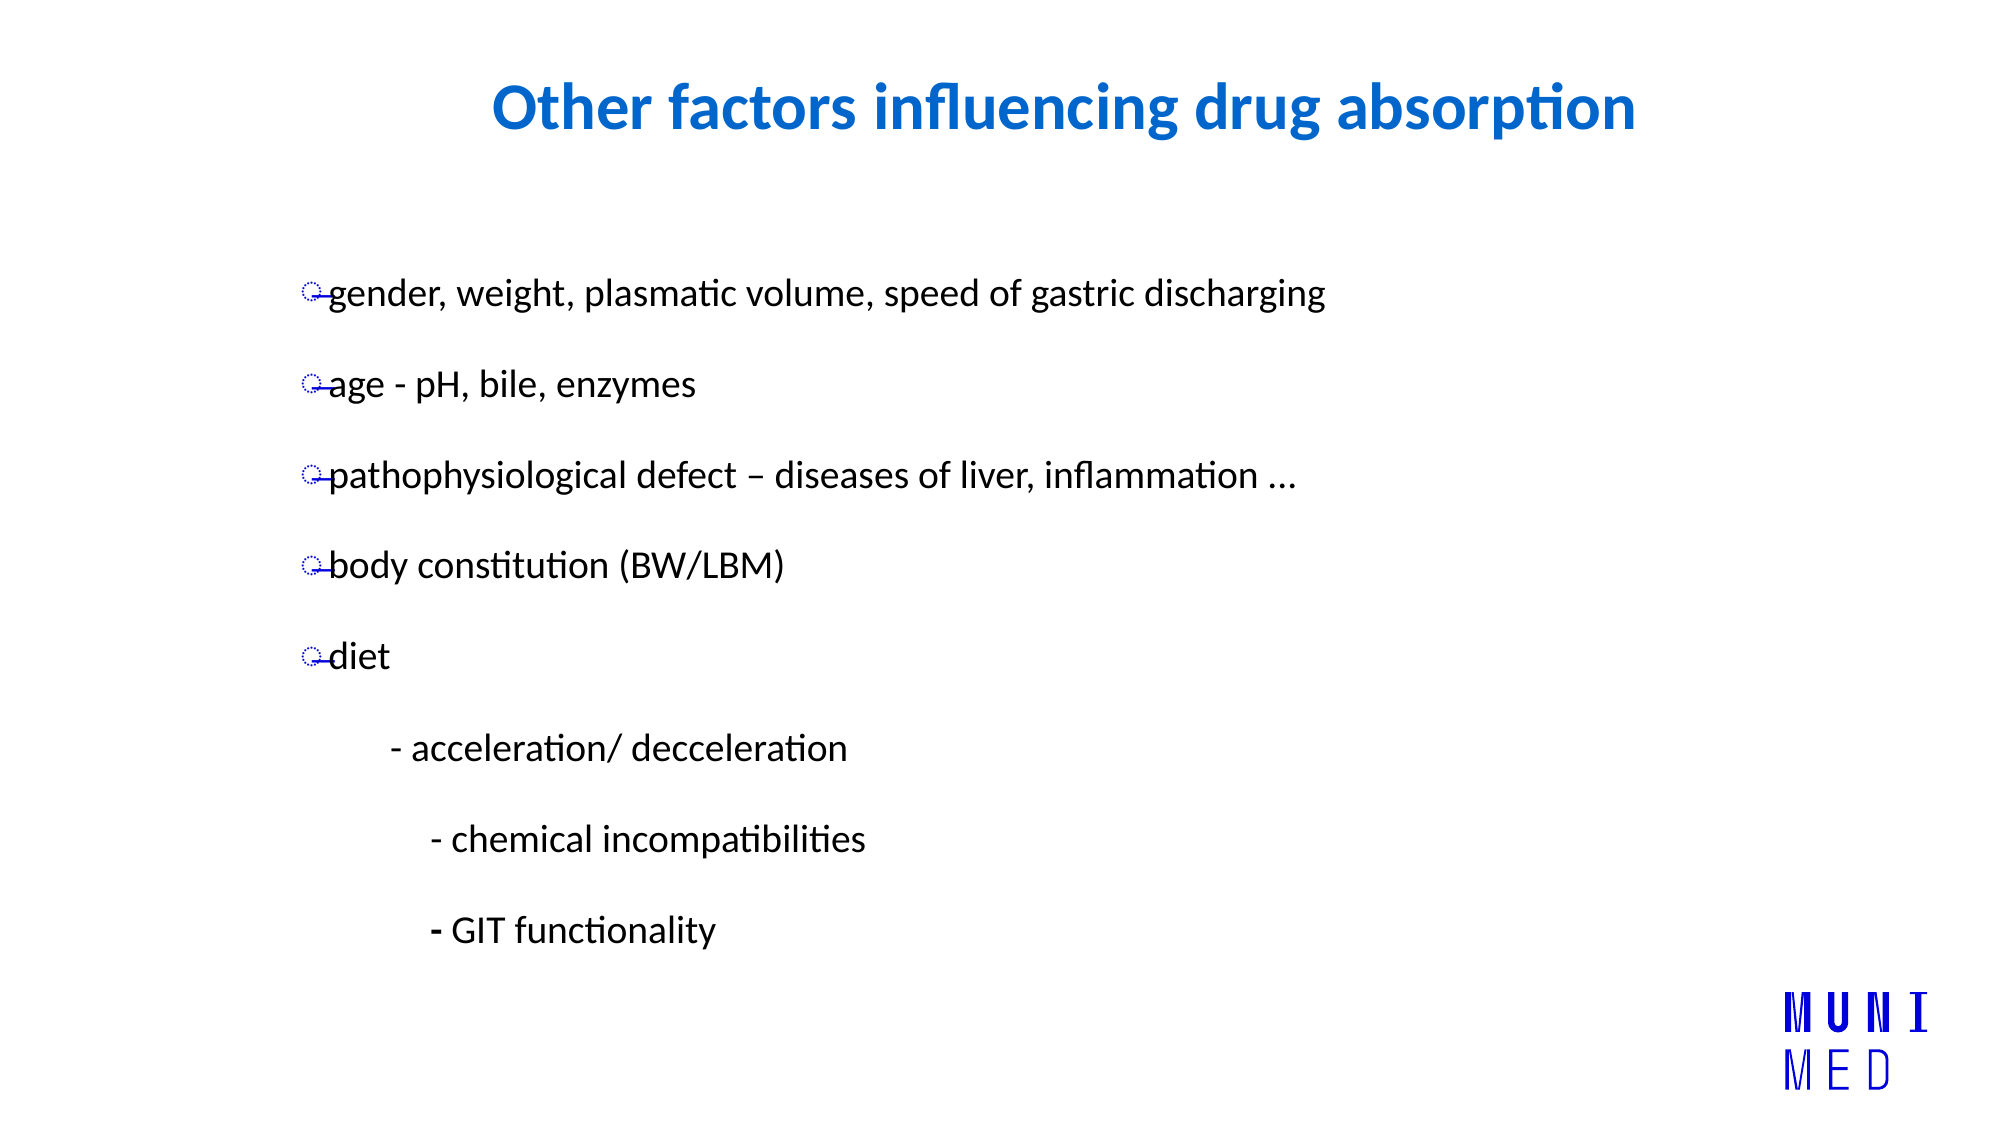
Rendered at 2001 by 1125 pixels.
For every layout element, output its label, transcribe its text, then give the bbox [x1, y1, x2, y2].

title Other factors influencing drug absorption [417, 59, 1712, 278]
list gender, weight, plasmatic volume, speed of gastric discharging age - pH, bile, enzymes pathophysiological defect – diseases of liver, inflammation ... body constitution (BW/LBM) diet - acceleration/ decceleration - chemical incompatibilities - GIT functionality [288, 242, 1582, 957]
